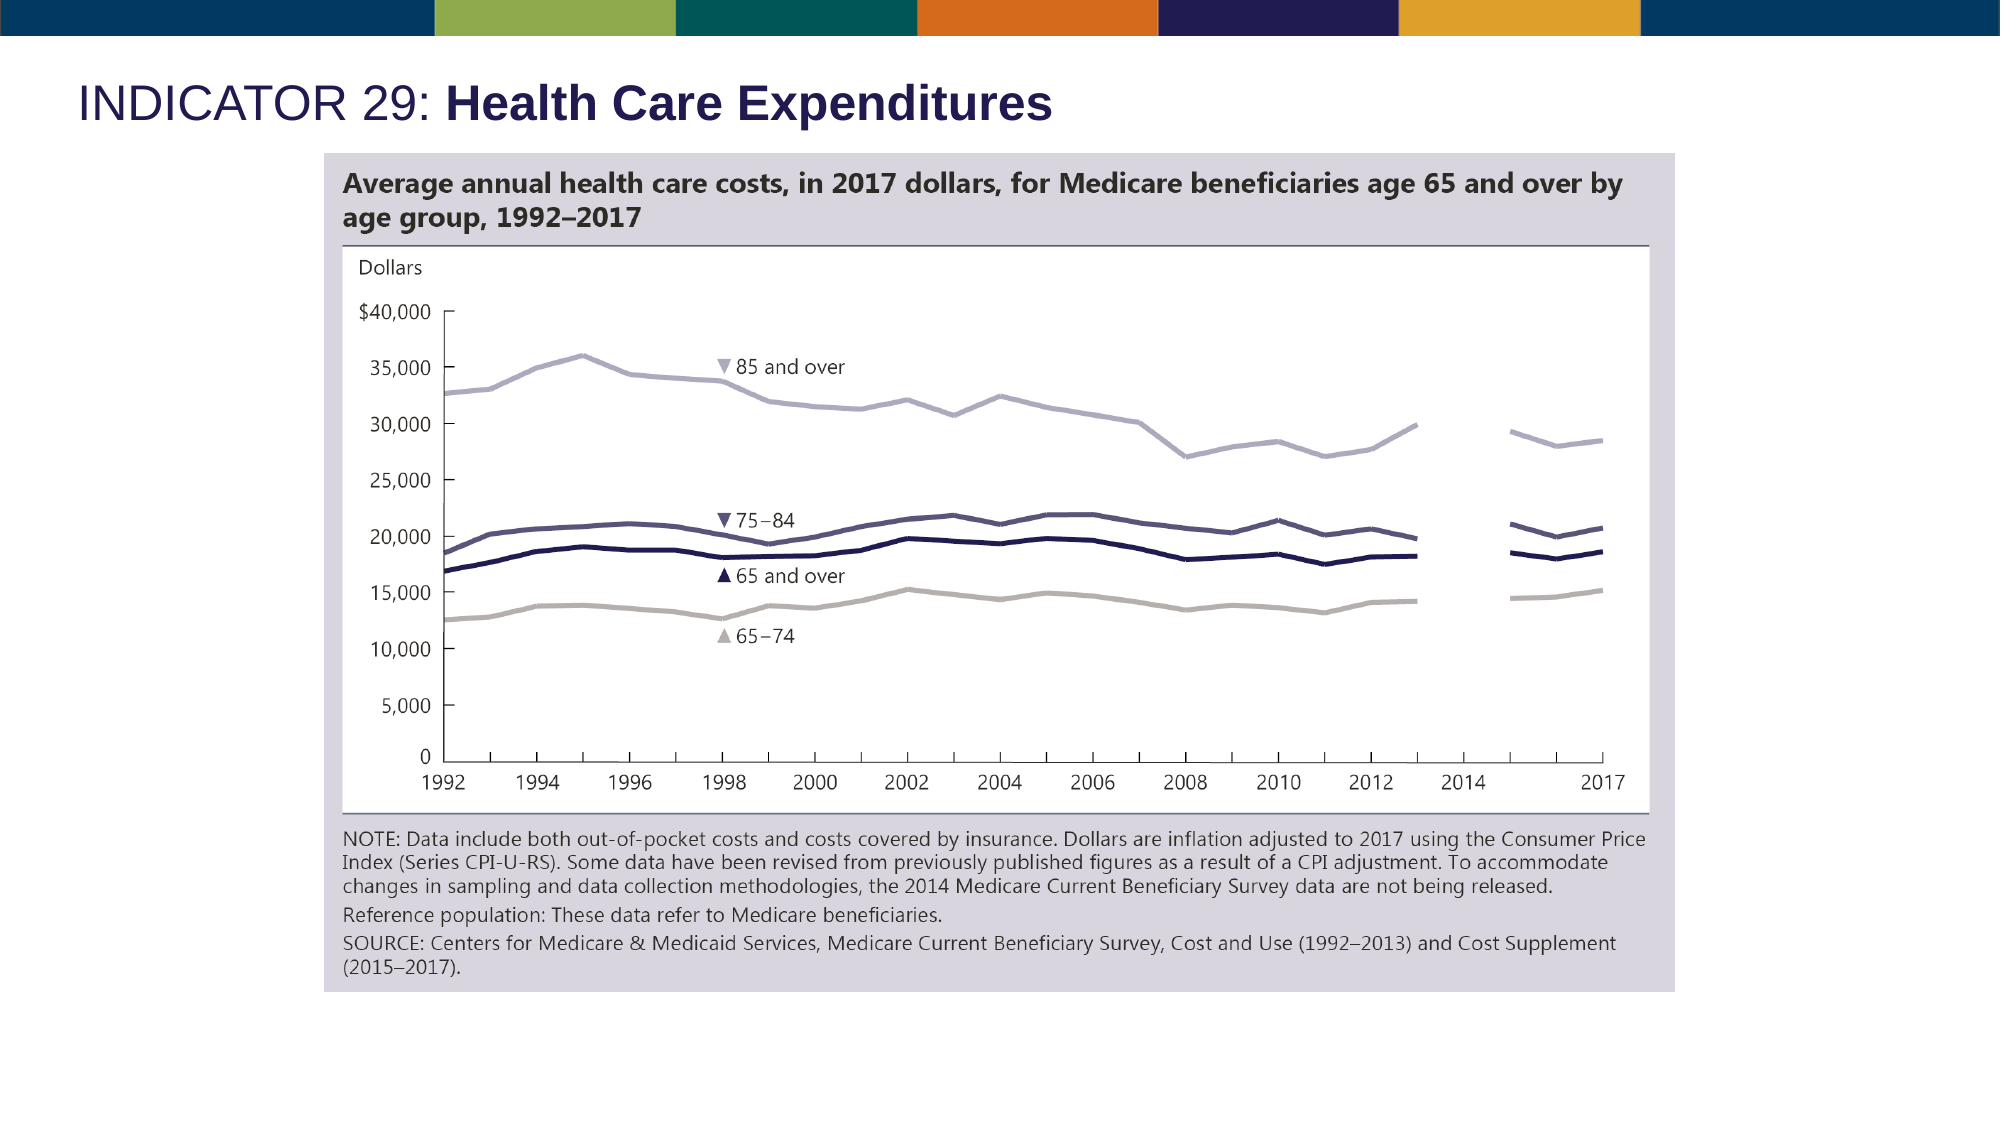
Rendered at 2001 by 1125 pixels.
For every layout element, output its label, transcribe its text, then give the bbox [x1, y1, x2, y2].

title INDICATOR 29: Health Care Expenditures [62, 56, 1866, 154]
picture [0, 0, 2000, 36]
picture [324, 153, 1675, 992]
